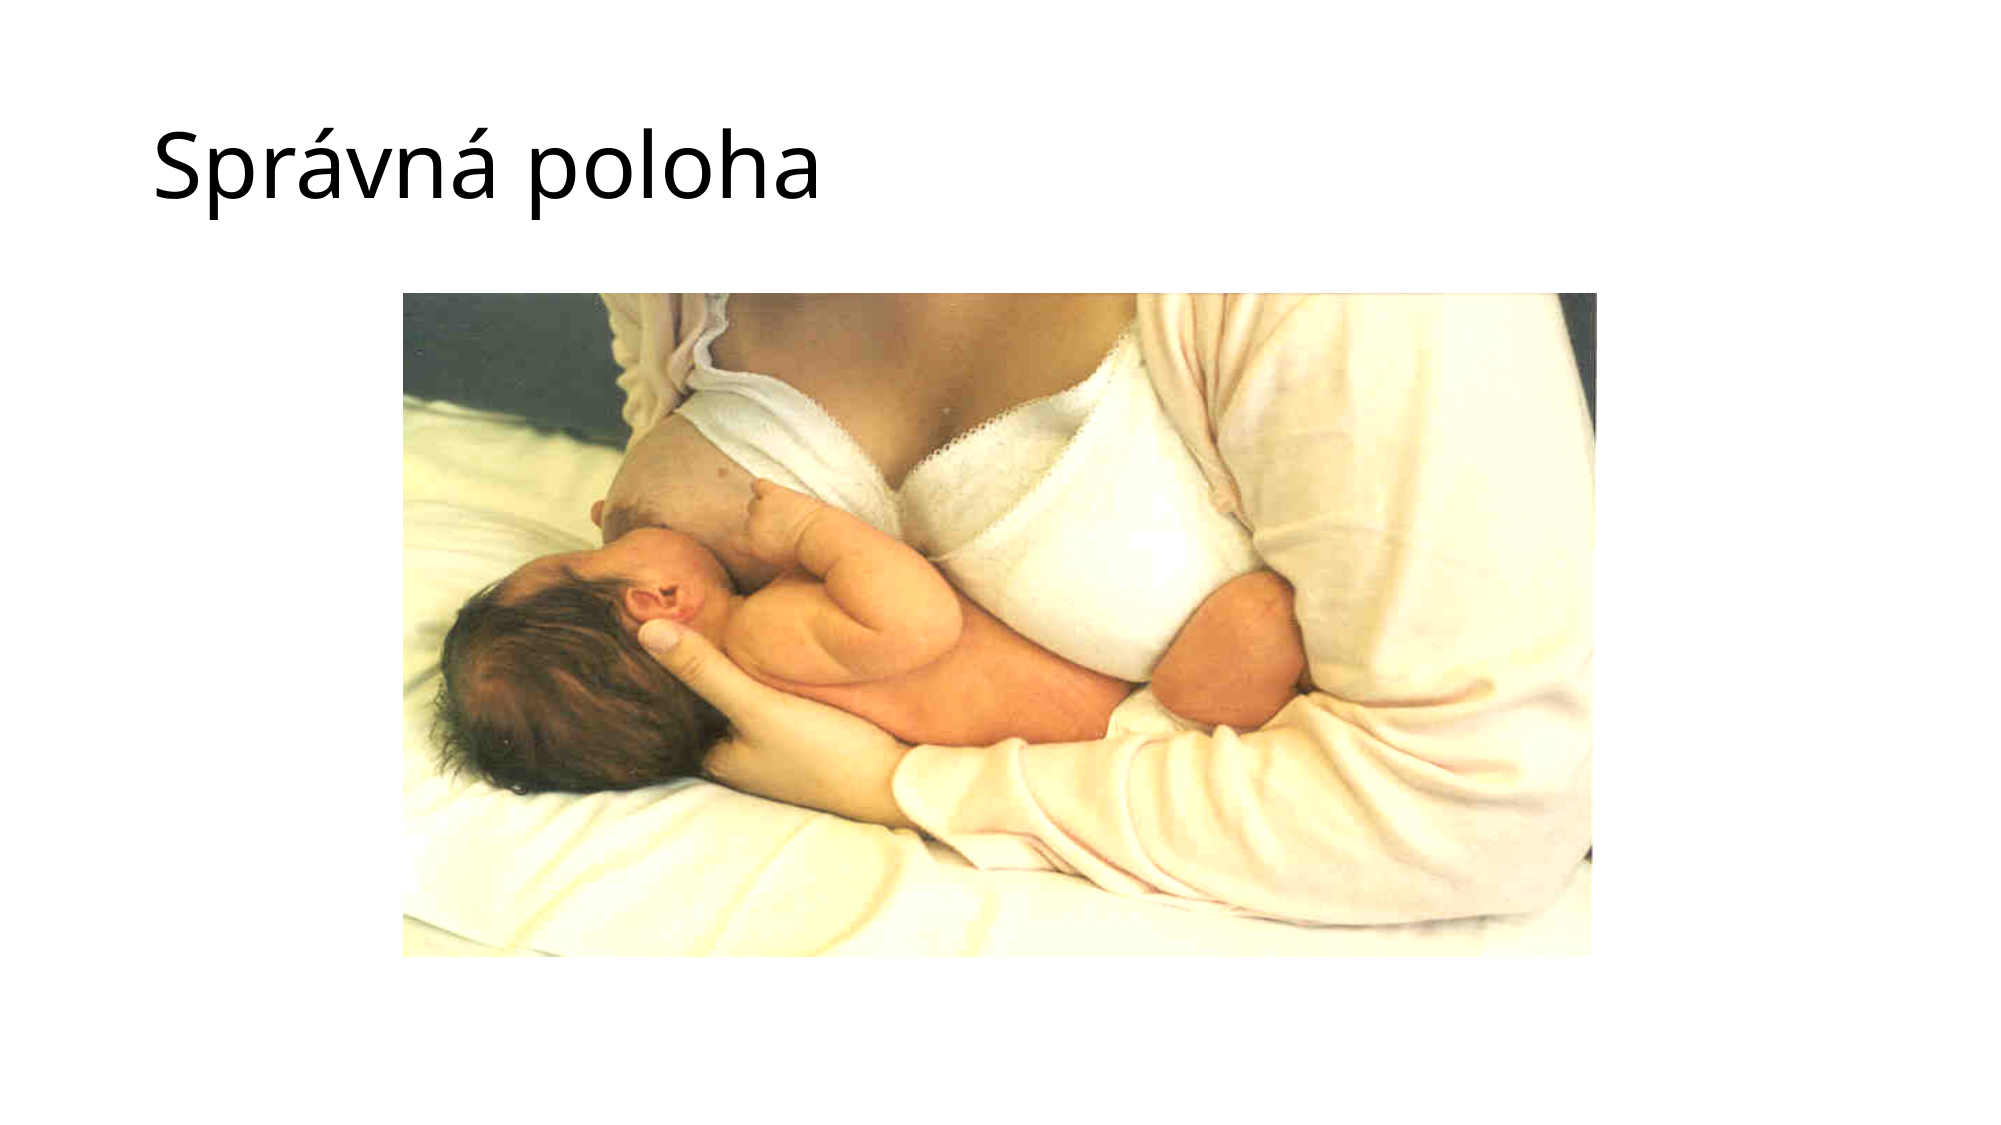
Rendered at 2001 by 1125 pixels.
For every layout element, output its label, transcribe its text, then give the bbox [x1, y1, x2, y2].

title Správná poloha [137, 59, 1863, 278]
picture [403, 293, 1597, 957]
